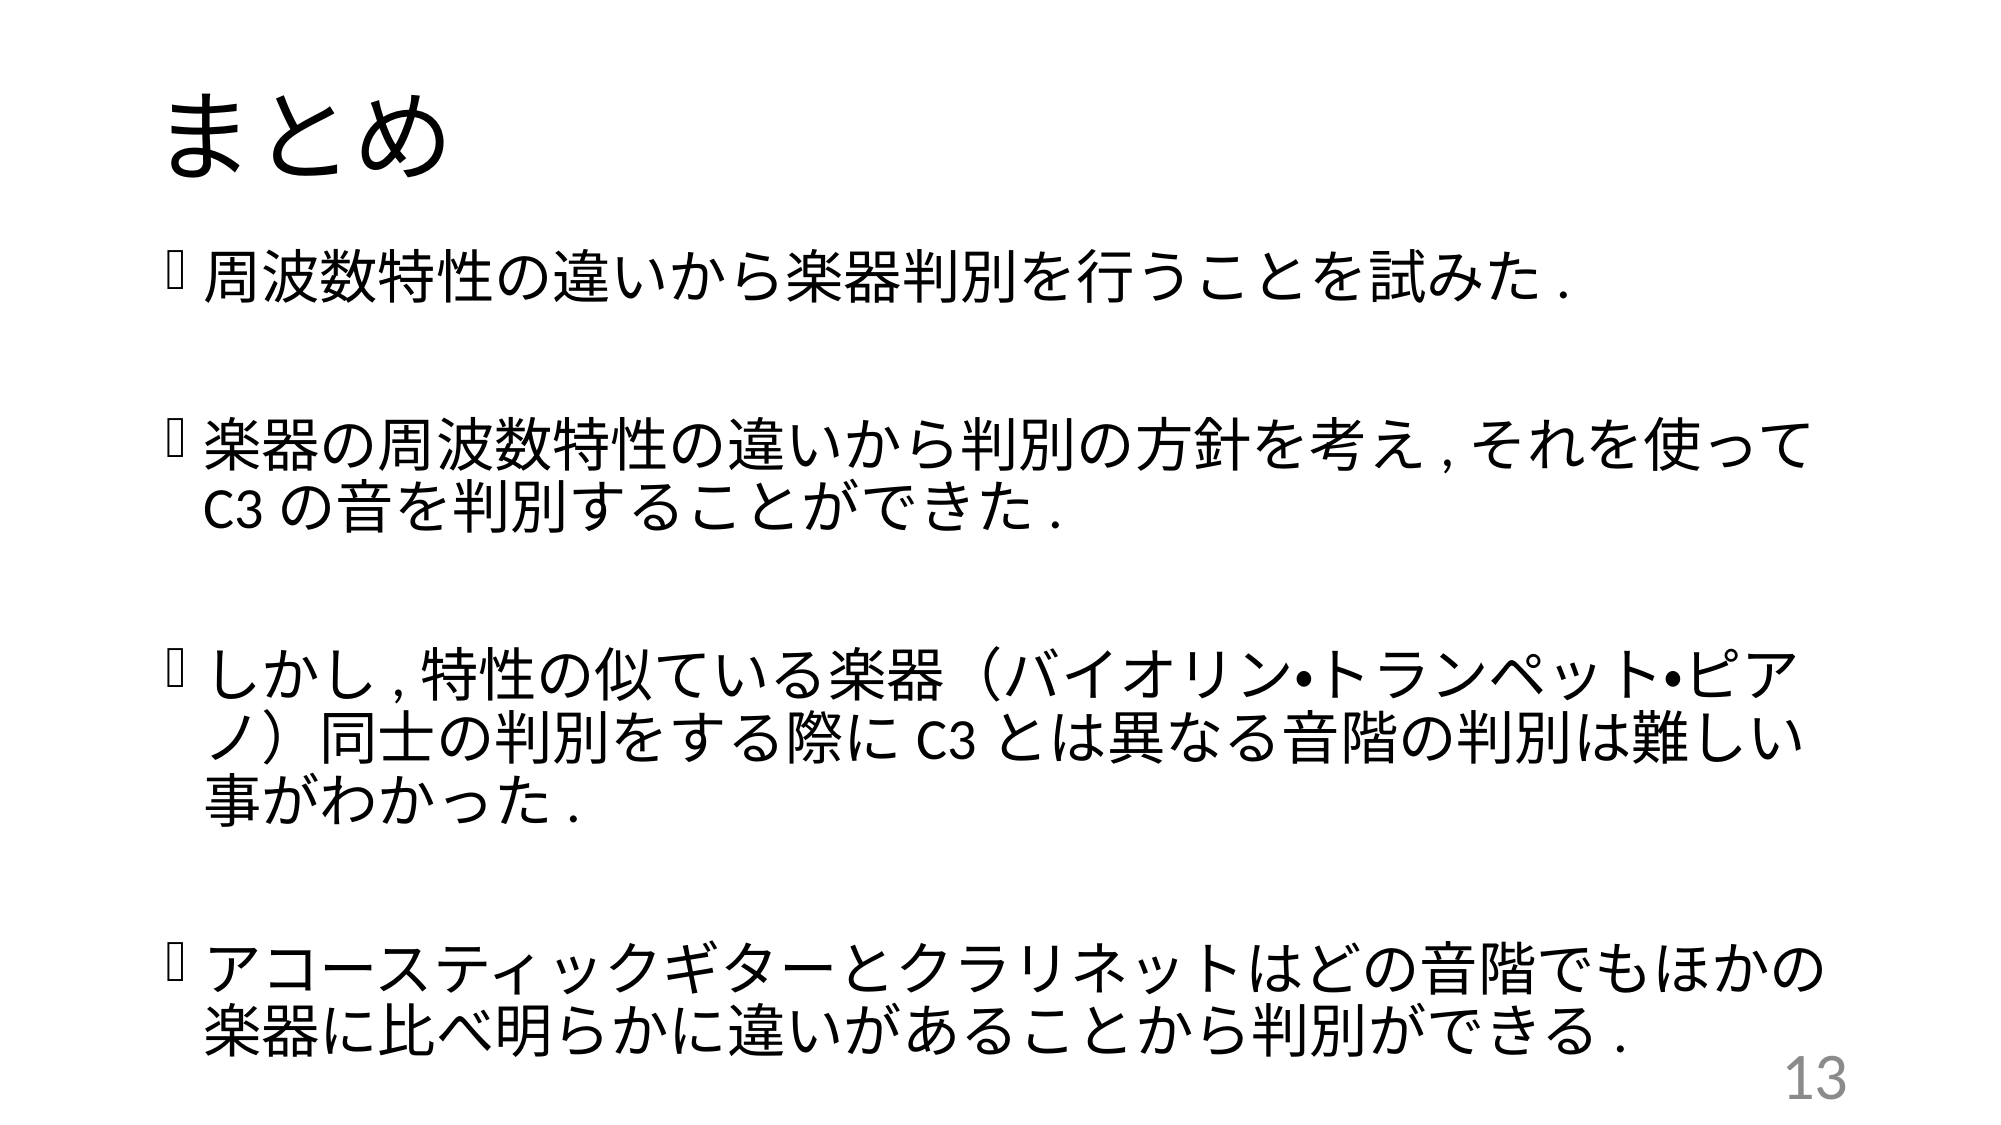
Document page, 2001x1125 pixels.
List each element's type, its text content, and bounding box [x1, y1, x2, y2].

slide_number 13 [1413, 1042, 1864, 1103]
list 周波数特性の違いから楽器判別を行うことを試みた. 楽器の周波数特性の違いから判別の方針を考え,それを使ってC3の音を判別することができた. しかし,特性の似ている楽器（バイオリン・トランペット・ピアノ）同士の判別をする際にC3とは異なる音階の判別は難しい事がわかった. アコースティックギターとクラリネットはどの音階でもほかの楽器に比べ明らかに違いがあることから判別ができる. [150, 240, 1852, 1018]
title まとめ [138, 32, 1864, 250]
